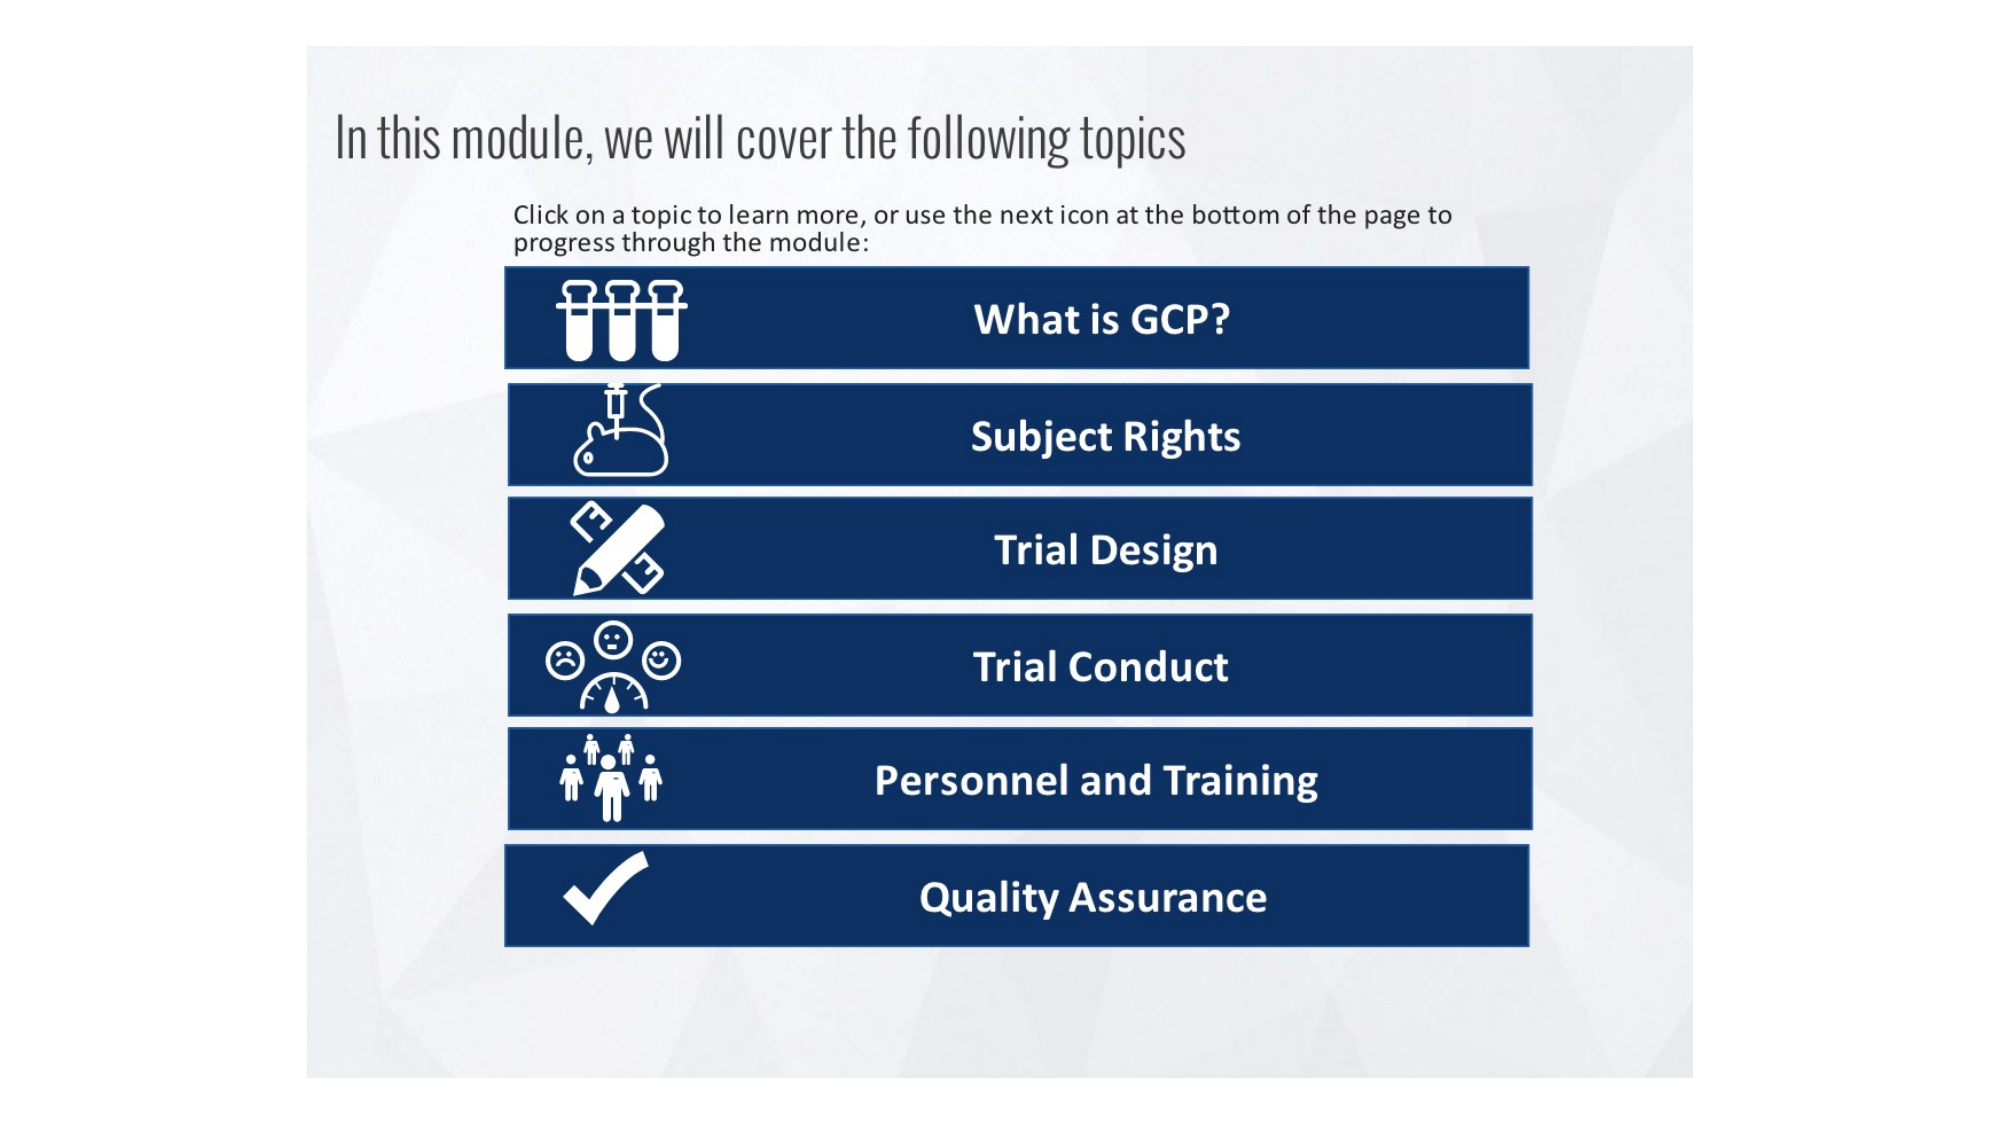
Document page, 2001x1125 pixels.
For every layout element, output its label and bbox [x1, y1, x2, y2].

picture [306, 46, 1693, 1079]
